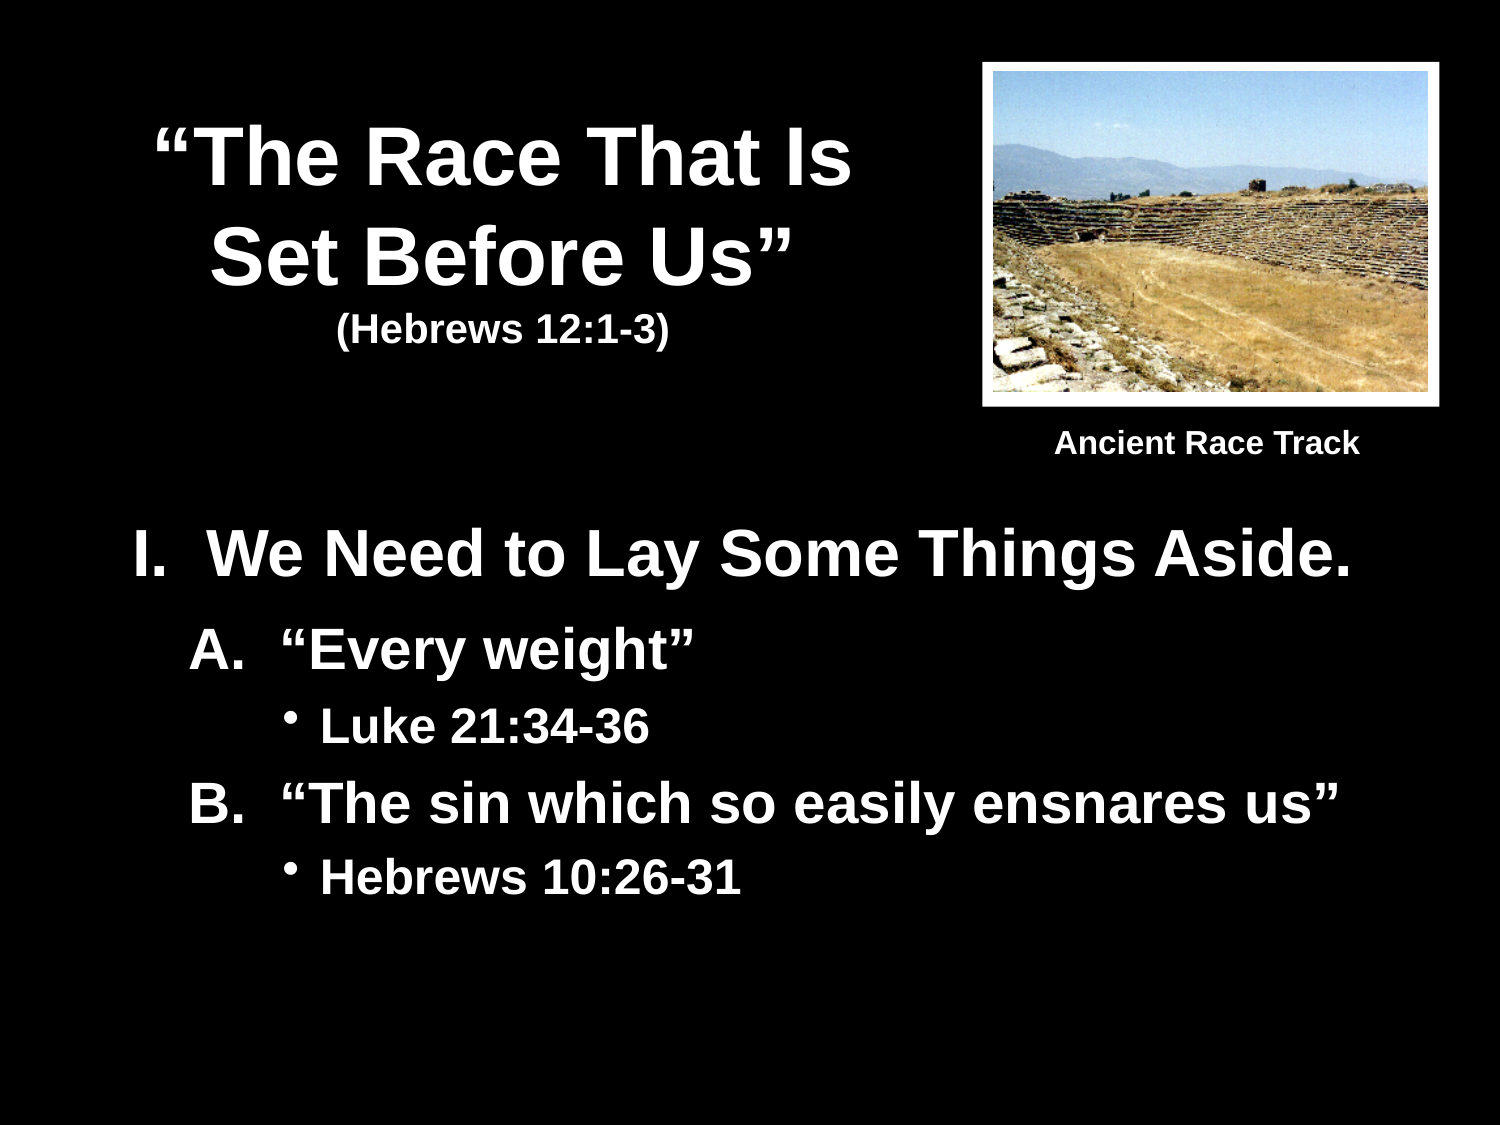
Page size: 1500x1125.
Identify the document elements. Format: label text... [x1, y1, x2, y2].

text_box Ancient Race Track [988, 413, 1426, 469]
list I. We Need to Lay Some Things Aside. A. “Every weight” Luke 21:34-36 B. “The sin which so easily ensnares us” Hebrews 10:26-31 [116, 502, 1393, 1006]
text_box [982, 61, 1440, 407]
title “The Race That Is Set Before Us” (Hebrews 12:1-3) [93, 99, 914, 355]
picture [993, 71, 1429, 393]
